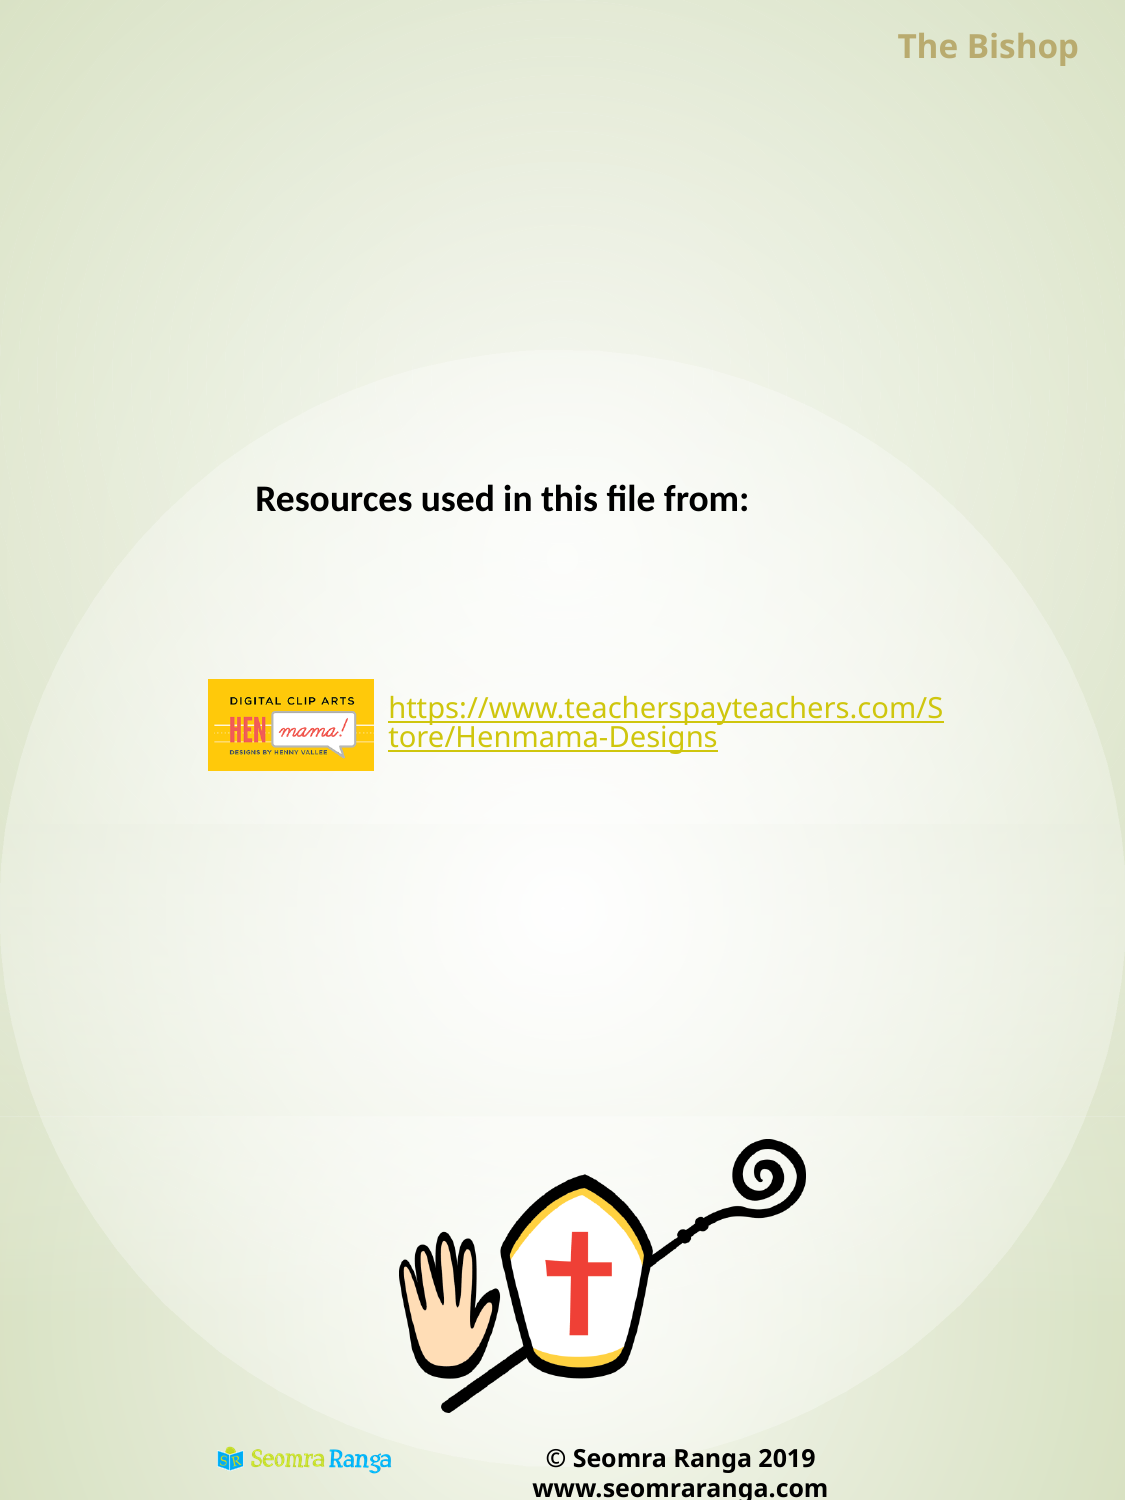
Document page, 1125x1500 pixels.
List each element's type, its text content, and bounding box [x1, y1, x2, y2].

text_box https://www.teacherspayteachers.com/Store/Henmama-Designs [376, 682, 965, 772]
text_box Resources used in this file from: [240, 466, 973, 527]
text_box © Seomra Ranga 2019 www.seomraranga.com [397, 1435, 965, 1500]
picture [207, 678, 374, 772]
picture [399, 1139, 806, 1414]
text_box The Bishop [881, 17, 1094, 73]
picture [208, 1434, 398, 1488]
